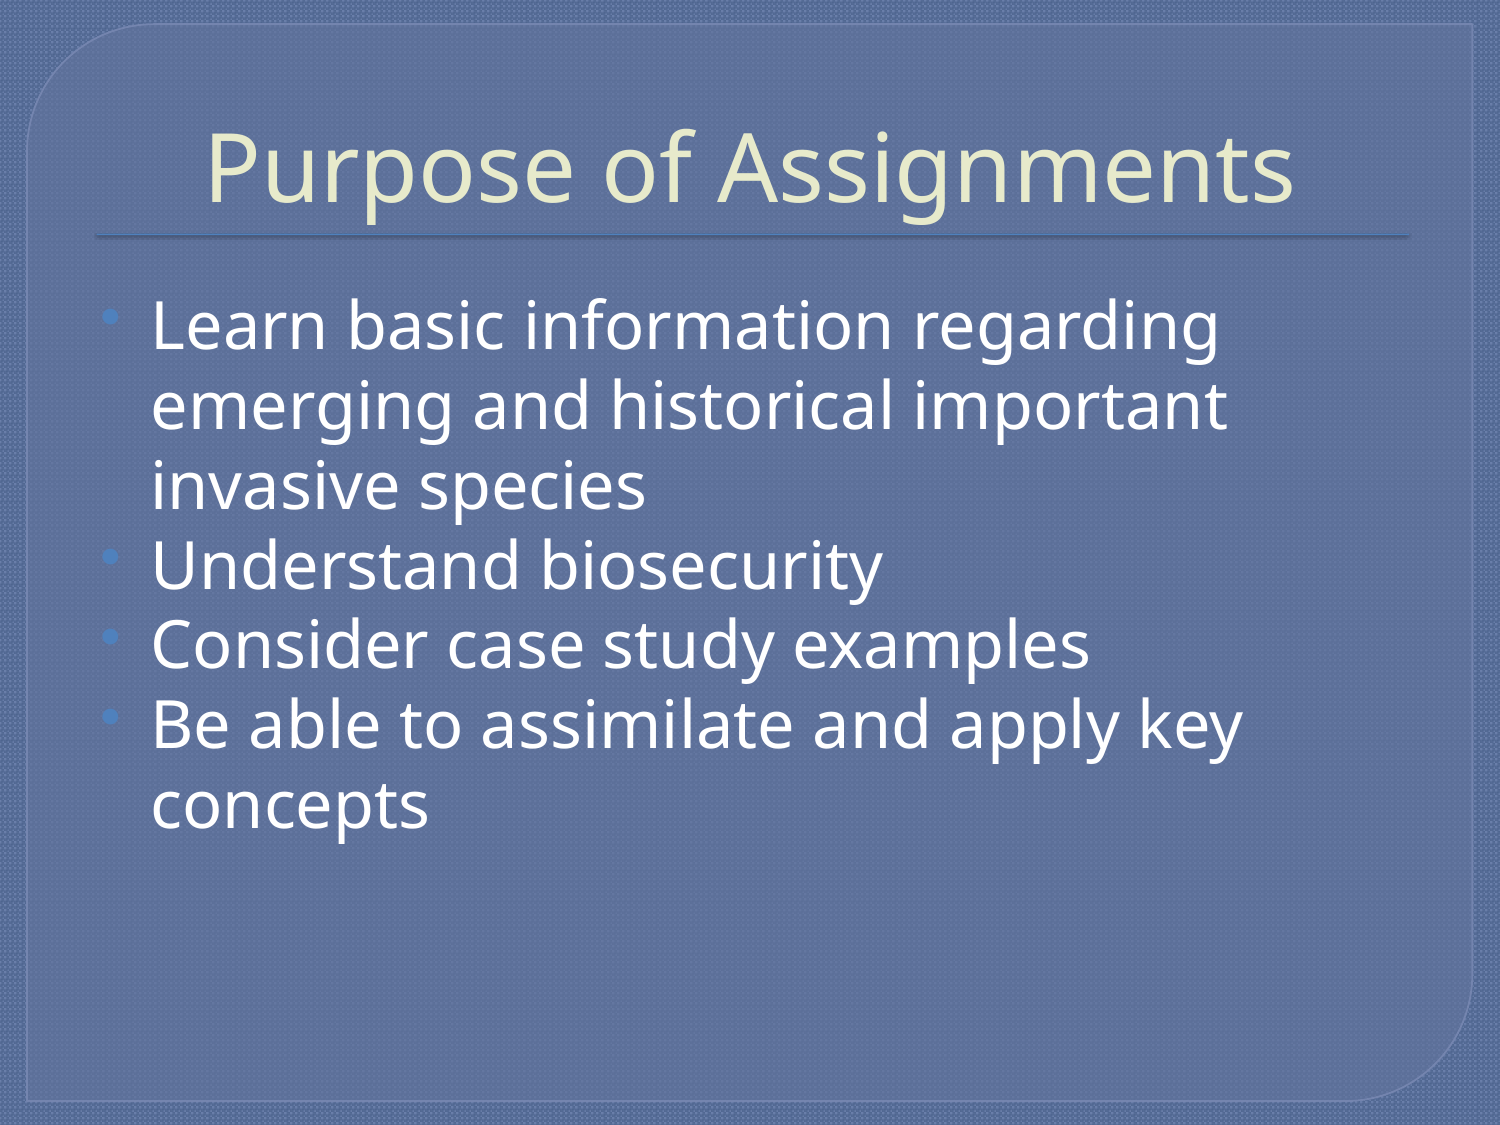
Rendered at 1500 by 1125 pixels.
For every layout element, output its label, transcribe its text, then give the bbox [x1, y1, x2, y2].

title Purpose of Assignments [75, 41, 1425, 230]
list Learn basic information regarding emerging and historical important invasive species Understand biosecurity Consider case study examples Be able to assimilate and apply key concepts [87, 274, 1438, 1018]
